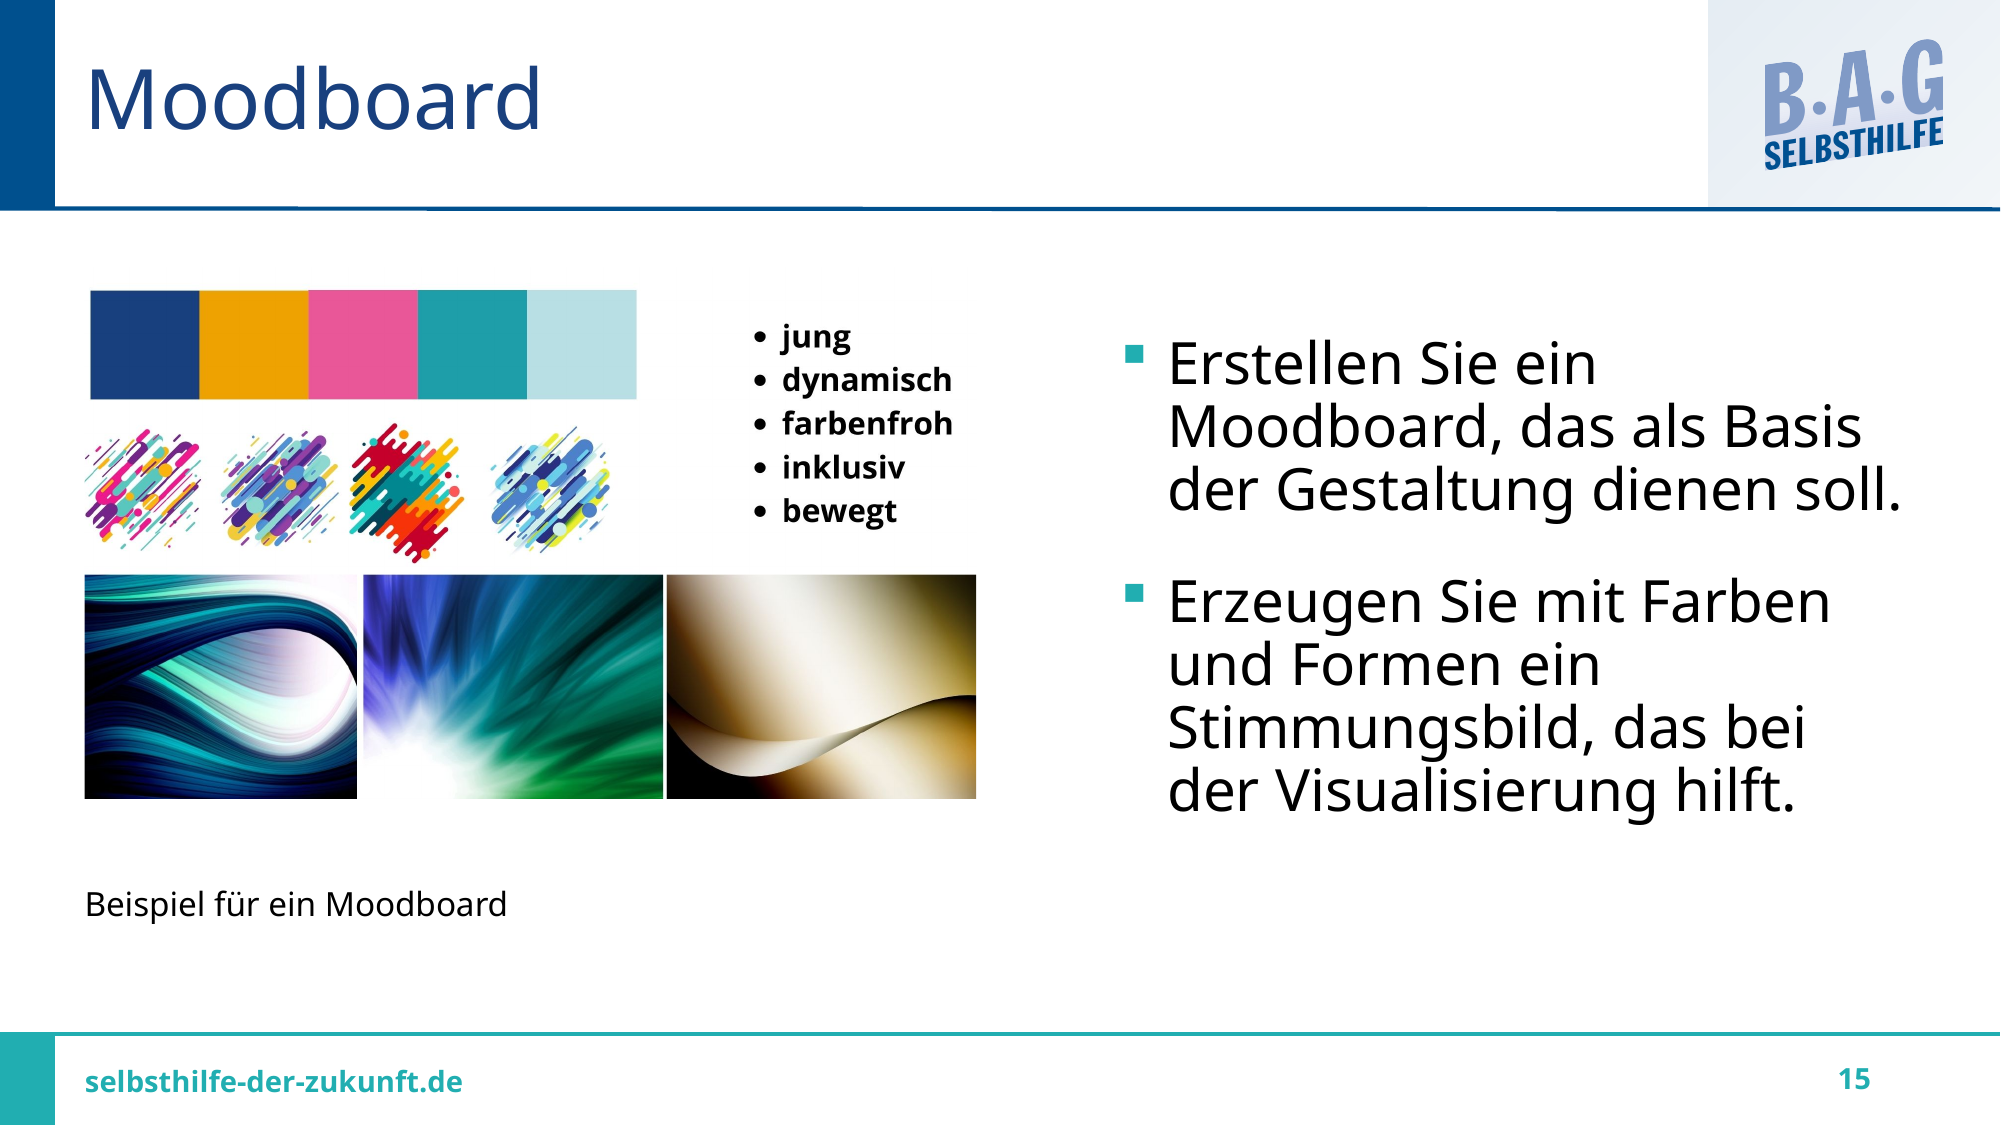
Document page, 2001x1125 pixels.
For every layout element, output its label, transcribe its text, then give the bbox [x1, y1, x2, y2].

footer selbsthilfe-der-zukunft.de [85, 1035, 1278, 1125]
list Erstellen Sie ein Moodboard, das als Basis der Gestaltung dienen soll. Erzeugen Sie mit Farben und Formen ein Stimmungsbild, das bei der Visualisierung hilft. [1120, 327, 1916, 888]
picture [84, 267, 977, 800]
list Beispiel für ein Moodboard [84, 881, 713, 977]
picture [1750, 37, 1958, 171]
title Moodboard [85, 0, 1676, 201]
slide_number 15 [1708, 1035, 2000, 1125]
